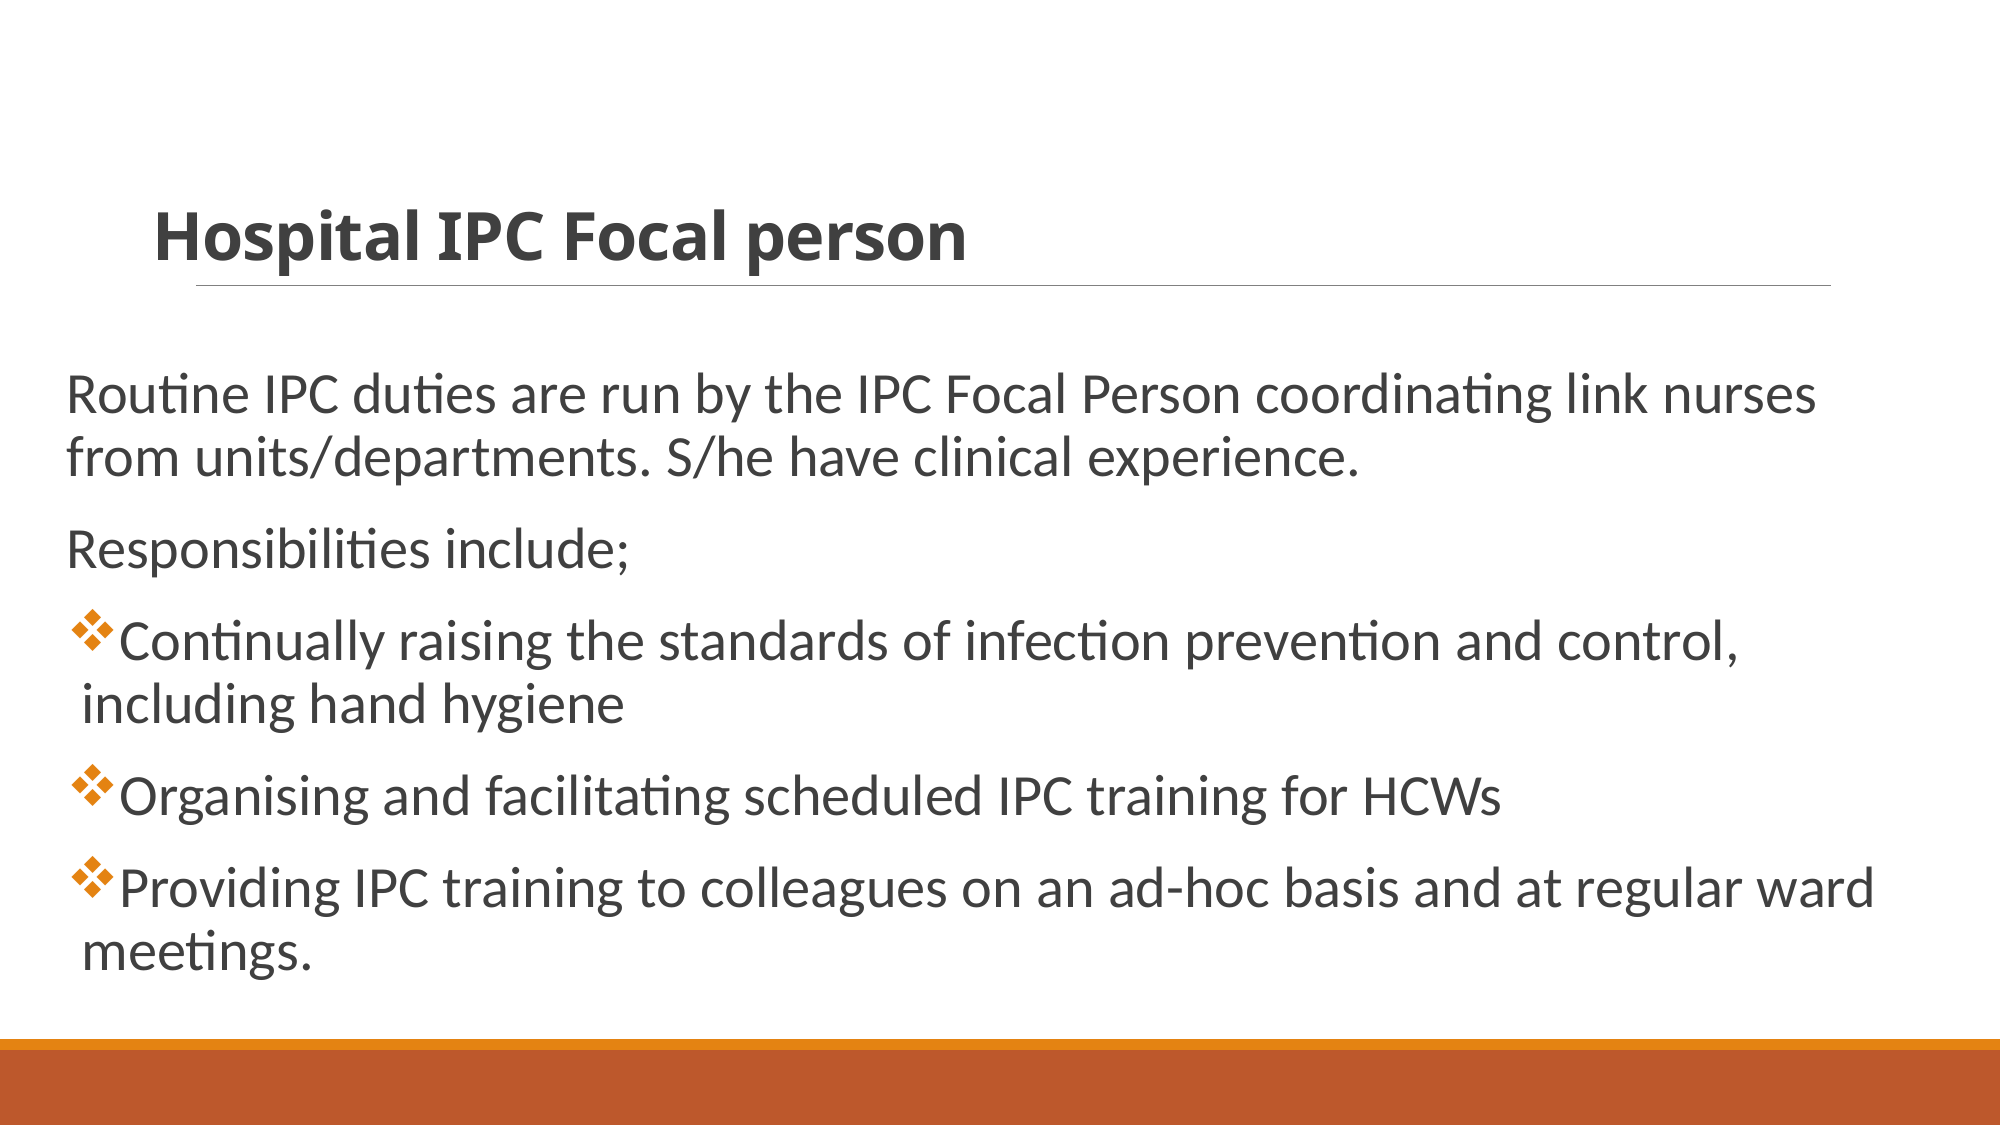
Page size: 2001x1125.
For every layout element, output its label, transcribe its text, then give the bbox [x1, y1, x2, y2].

title Hospital IPC Focal person [137, 0, 1863, 256]
list Routine IPC duties are run by the IPC Focal Person coordinating link nurses from units/departments. S/he have clinical experience. Responsibilities include; Continually raising the standards of infection prevention and control, including hand hygiene Organising and facilitating scheduled IPC training for HCWs Providing IPC training to colleagues on an ad-hoc basis and at regular ward meetings. [66, 256, 1939, 1125]
